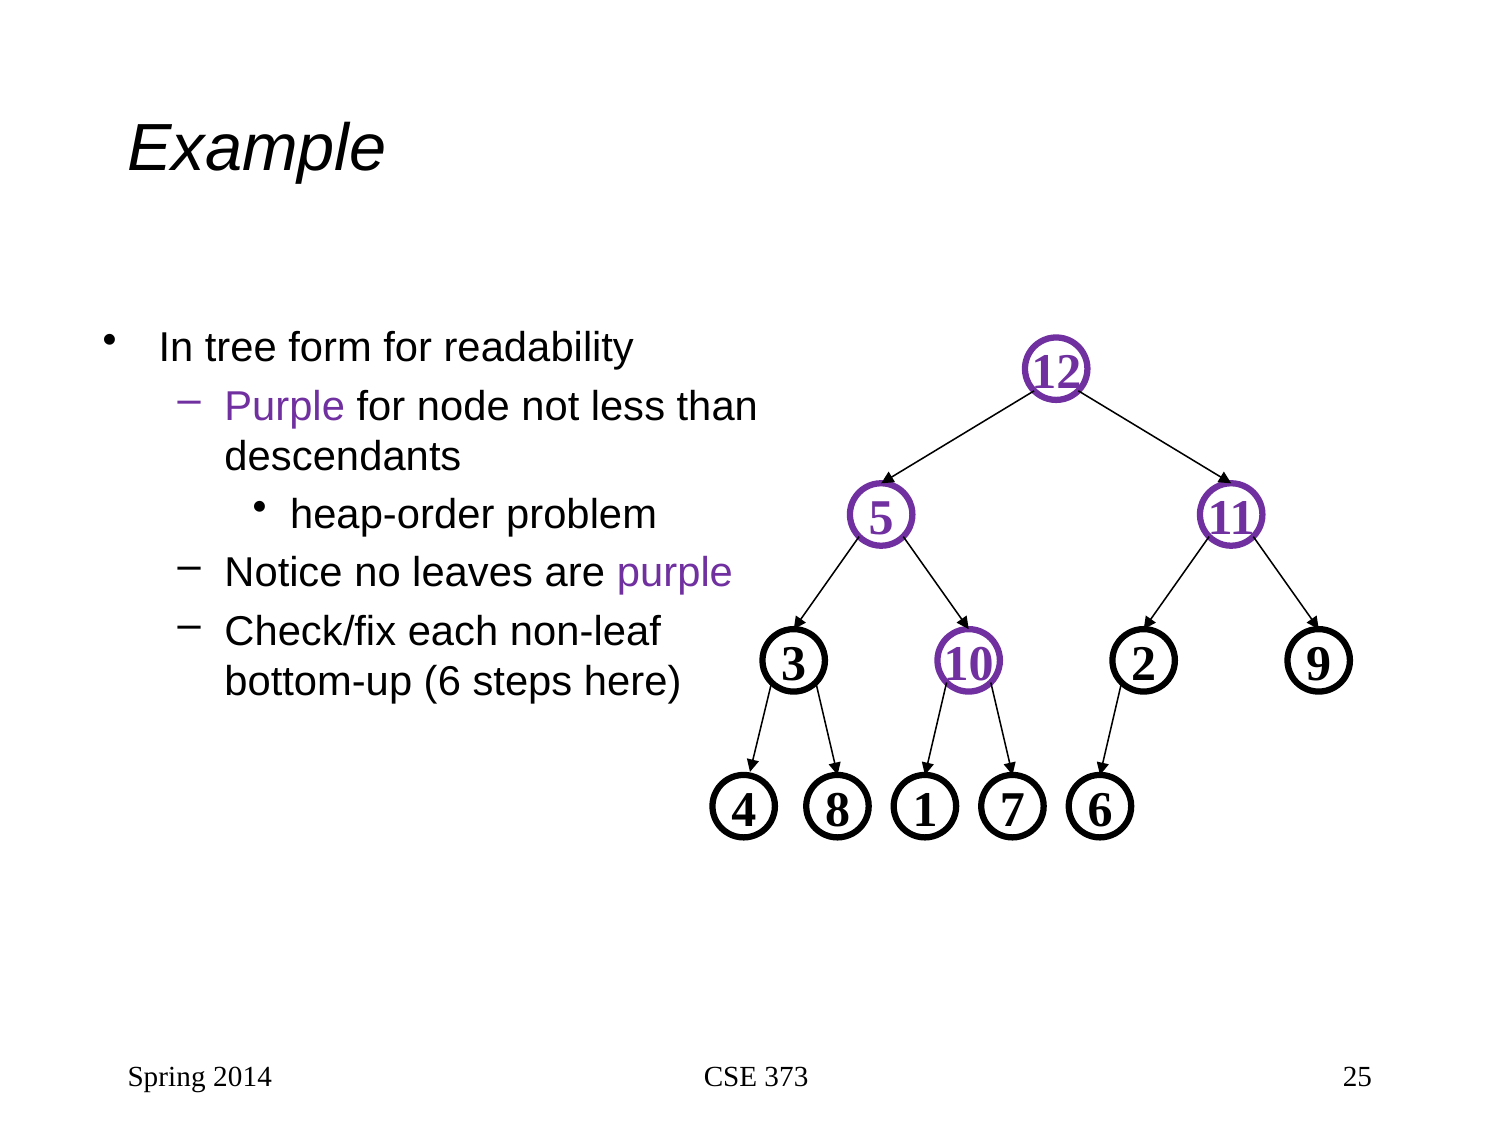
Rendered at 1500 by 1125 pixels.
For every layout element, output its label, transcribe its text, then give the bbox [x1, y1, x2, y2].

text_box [1143, 539, 1210, 627]
text_box 3 [762, 629, 825, 692]
footer CSE 373 [474, 1049, 1038, 1125]
text_box 6 [1068, 775, 1132, 838]
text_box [881, 393, 1035, 481]
text_box 1 [893, 775, 957, 838]
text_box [1078, 393, 1232, 481]
text_box 5 [849, 483, 913, 546]
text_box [815, 685, 838, 773]
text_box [1253, 539, 1319, 627]
text_box 4 [712, 774, 775, 838]
slide_number 25 [1074, 1049, 1388, 1125]
text_box 12 [1024, 337, 1088, 400]
list In tree form for readability Purple for node not less than descendants heap-order problem Notice no leaves are purple Check/fix each non-leaf bottom-up (6 steps here) [87, 312, 776, 663]
text_box 10 [937, 629, 1000, 692]
text_box 7 [981, 775, 1044, 838]
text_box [793, 539, 860, 627]
text_box 2 [1112, 629, 1175, 692]
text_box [924, 685, 947, 773]
text_box 9 [1287, 629, 1350, 692]
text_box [990, 685, 1013, 773]
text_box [903, 539, 969, 627]
slide_number Spring 2014 [112, 1049, 426, 1125]
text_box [749, 685, 772, 773]
text_box 11 [1199, 483, 1263, 546]
title Example [112, 49, 1388, 238]
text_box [1099, 685, 1122, 773]
text_box 8 [806, 775, 869, 838]
